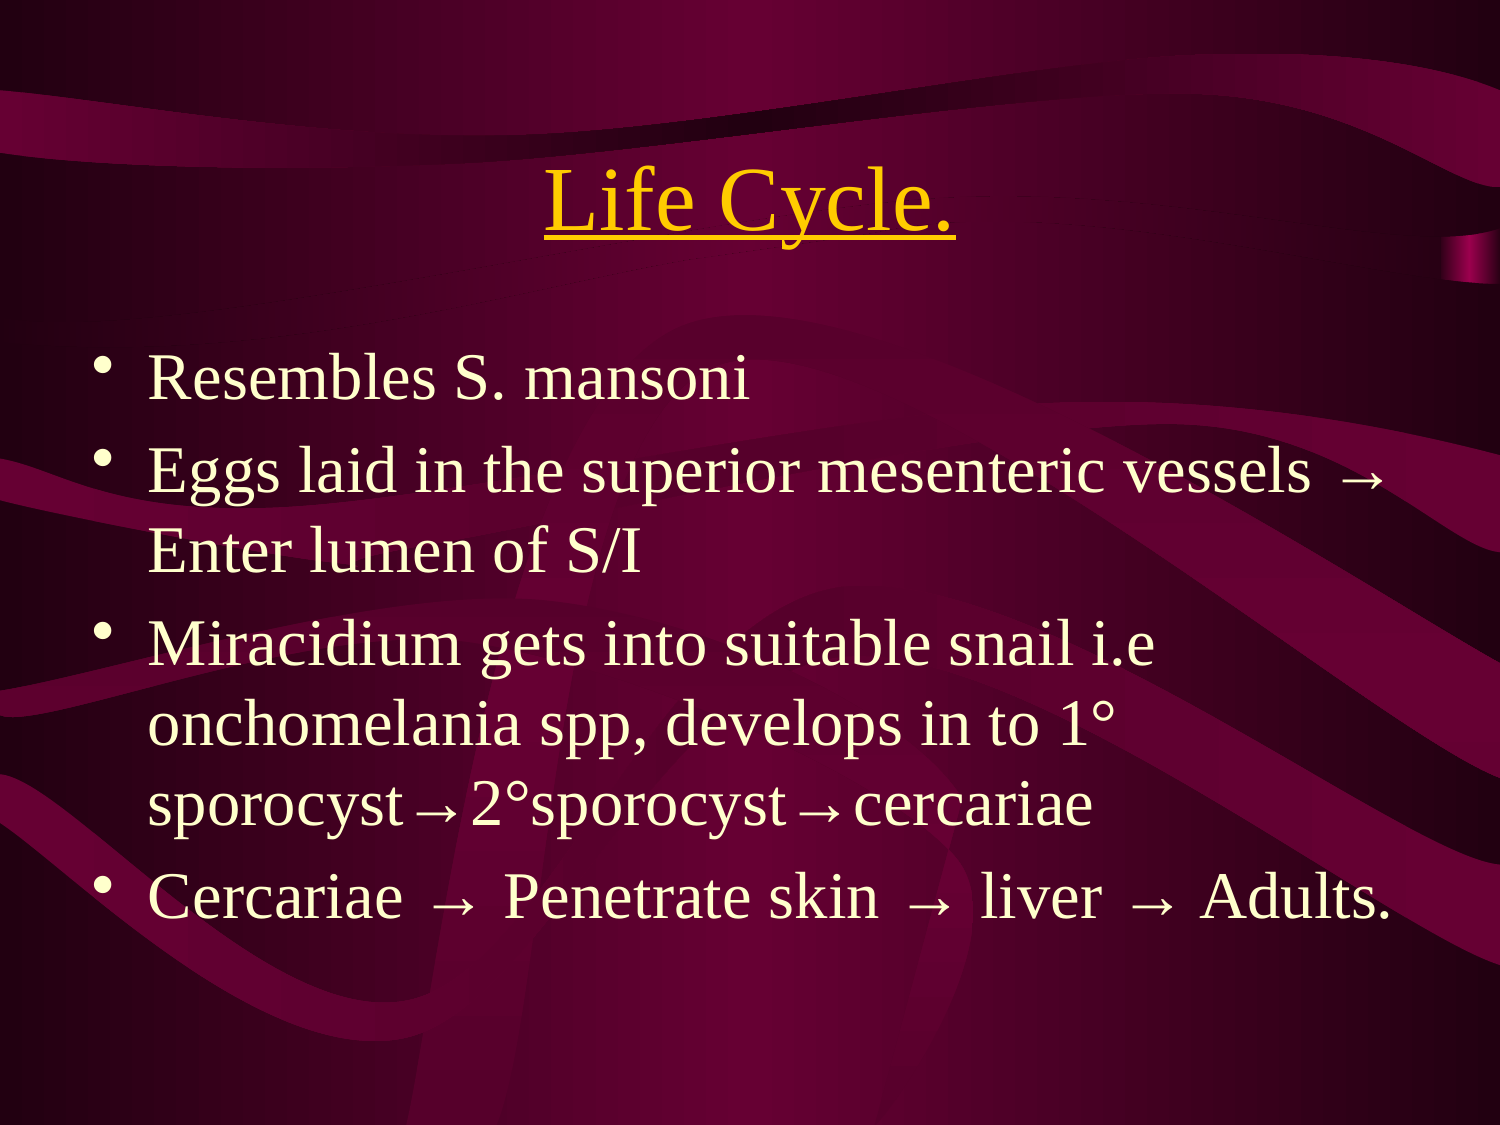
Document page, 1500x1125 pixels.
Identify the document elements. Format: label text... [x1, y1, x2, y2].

list Resembles S. mansoni Eggs laid in the superior mesenteric vessels → Enter lumen of S/I Miracidium gets into suitable snail i.e onchomelania spp, develops in to 1° sporocyst→2°sporocyst→cercariae Cercariae → Penetrate skin → liver → Adults. [76, 324, 1436, 1000]
title Life Cycle. [112, 99, 1388, 288]
